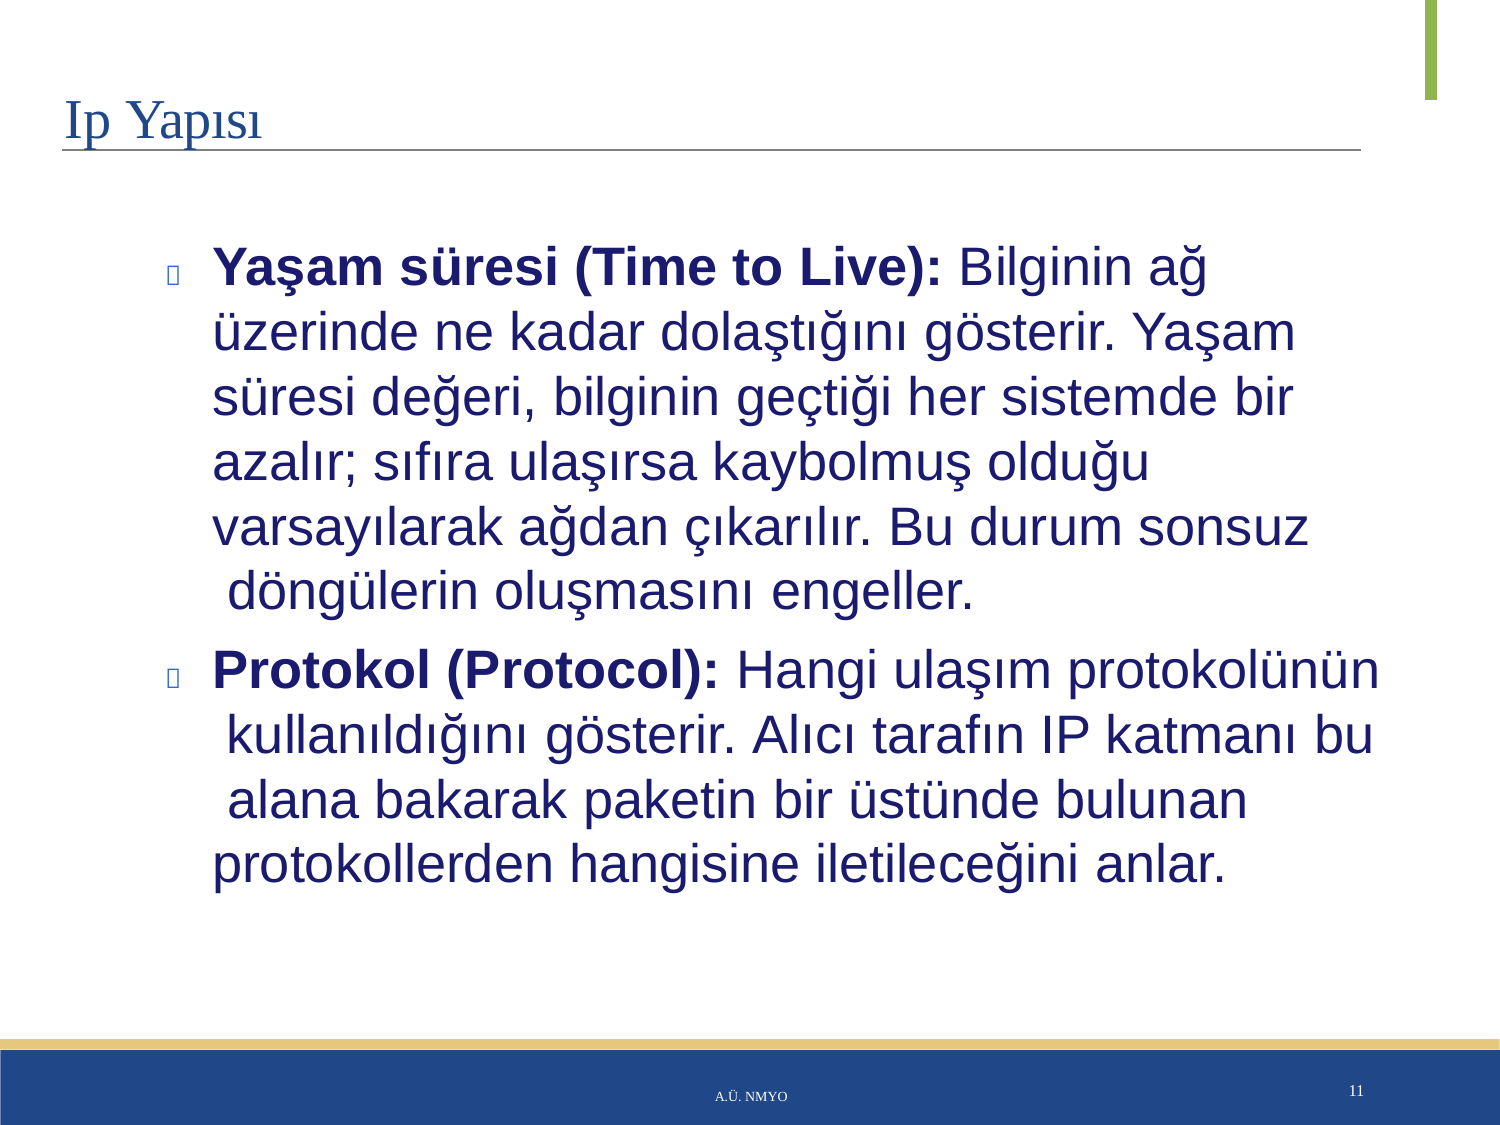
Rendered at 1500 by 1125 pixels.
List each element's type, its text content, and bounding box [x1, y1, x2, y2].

text_box  Yaşam süresi (Time to Live): Bilginin ağ üzerinde ne kadar dolaştığını gösterir. Yaşam süresi değeri, bilginin geçtiği her sistemde bir azalır; sıfıra ulaşırsa kaybolmuş olduğu varsayılarak ağdan çıkarılır. Bu durum sonsuz döngülerin oluşmasını engeller.  Protokol (Protocol): Hangi ulaşım protokolünün kullanıldığını gösterir. Alıcı tarafın IP katmanı bu alana bakarak paketin bir üstünde bulunan protokollerden hangisine iletileceğini anlar. [162, 228, 1384, 894]
slide_number 11 [1218, 1059, 1380, 1120]
footer A.Ü. NMYO [453, 894, 1047, 1125]
title Ip Yapısı [62, 0, 1438, 150]
